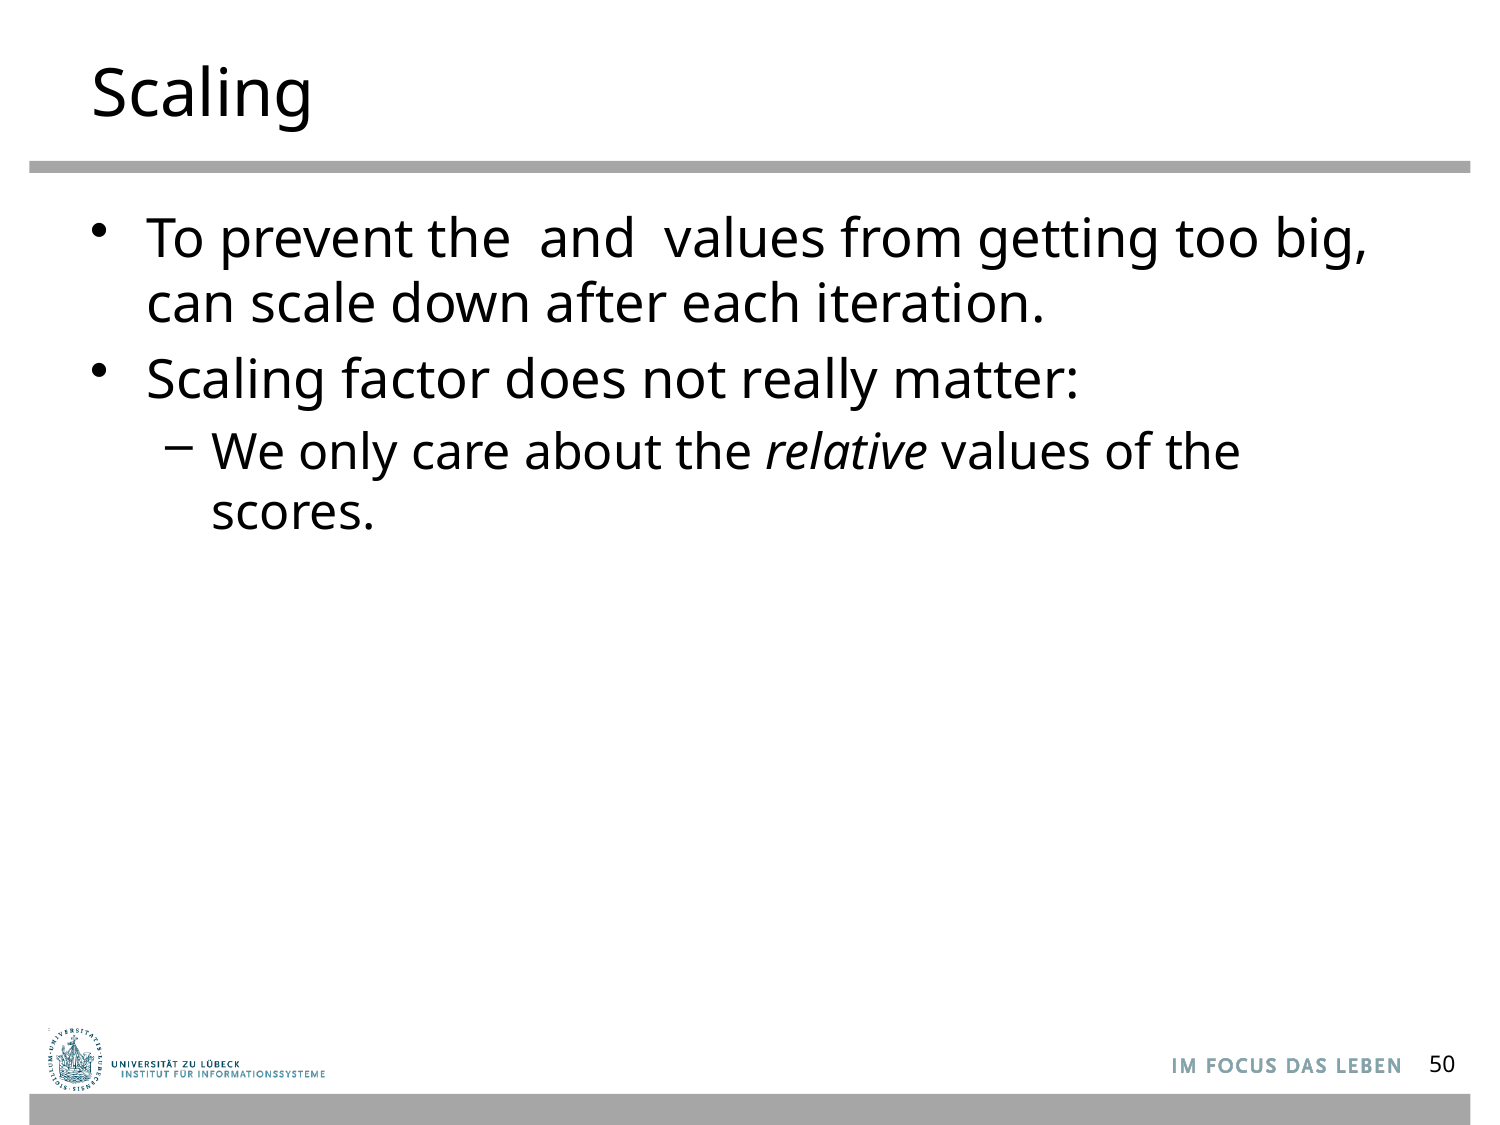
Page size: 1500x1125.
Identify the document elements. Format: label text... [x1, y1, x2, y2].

slide_number 50 [1305, 1050, 1471, 1083]
picture [1173, 1058, 1305, 1073]
title Scaling [76, 42, 1427, 126]
